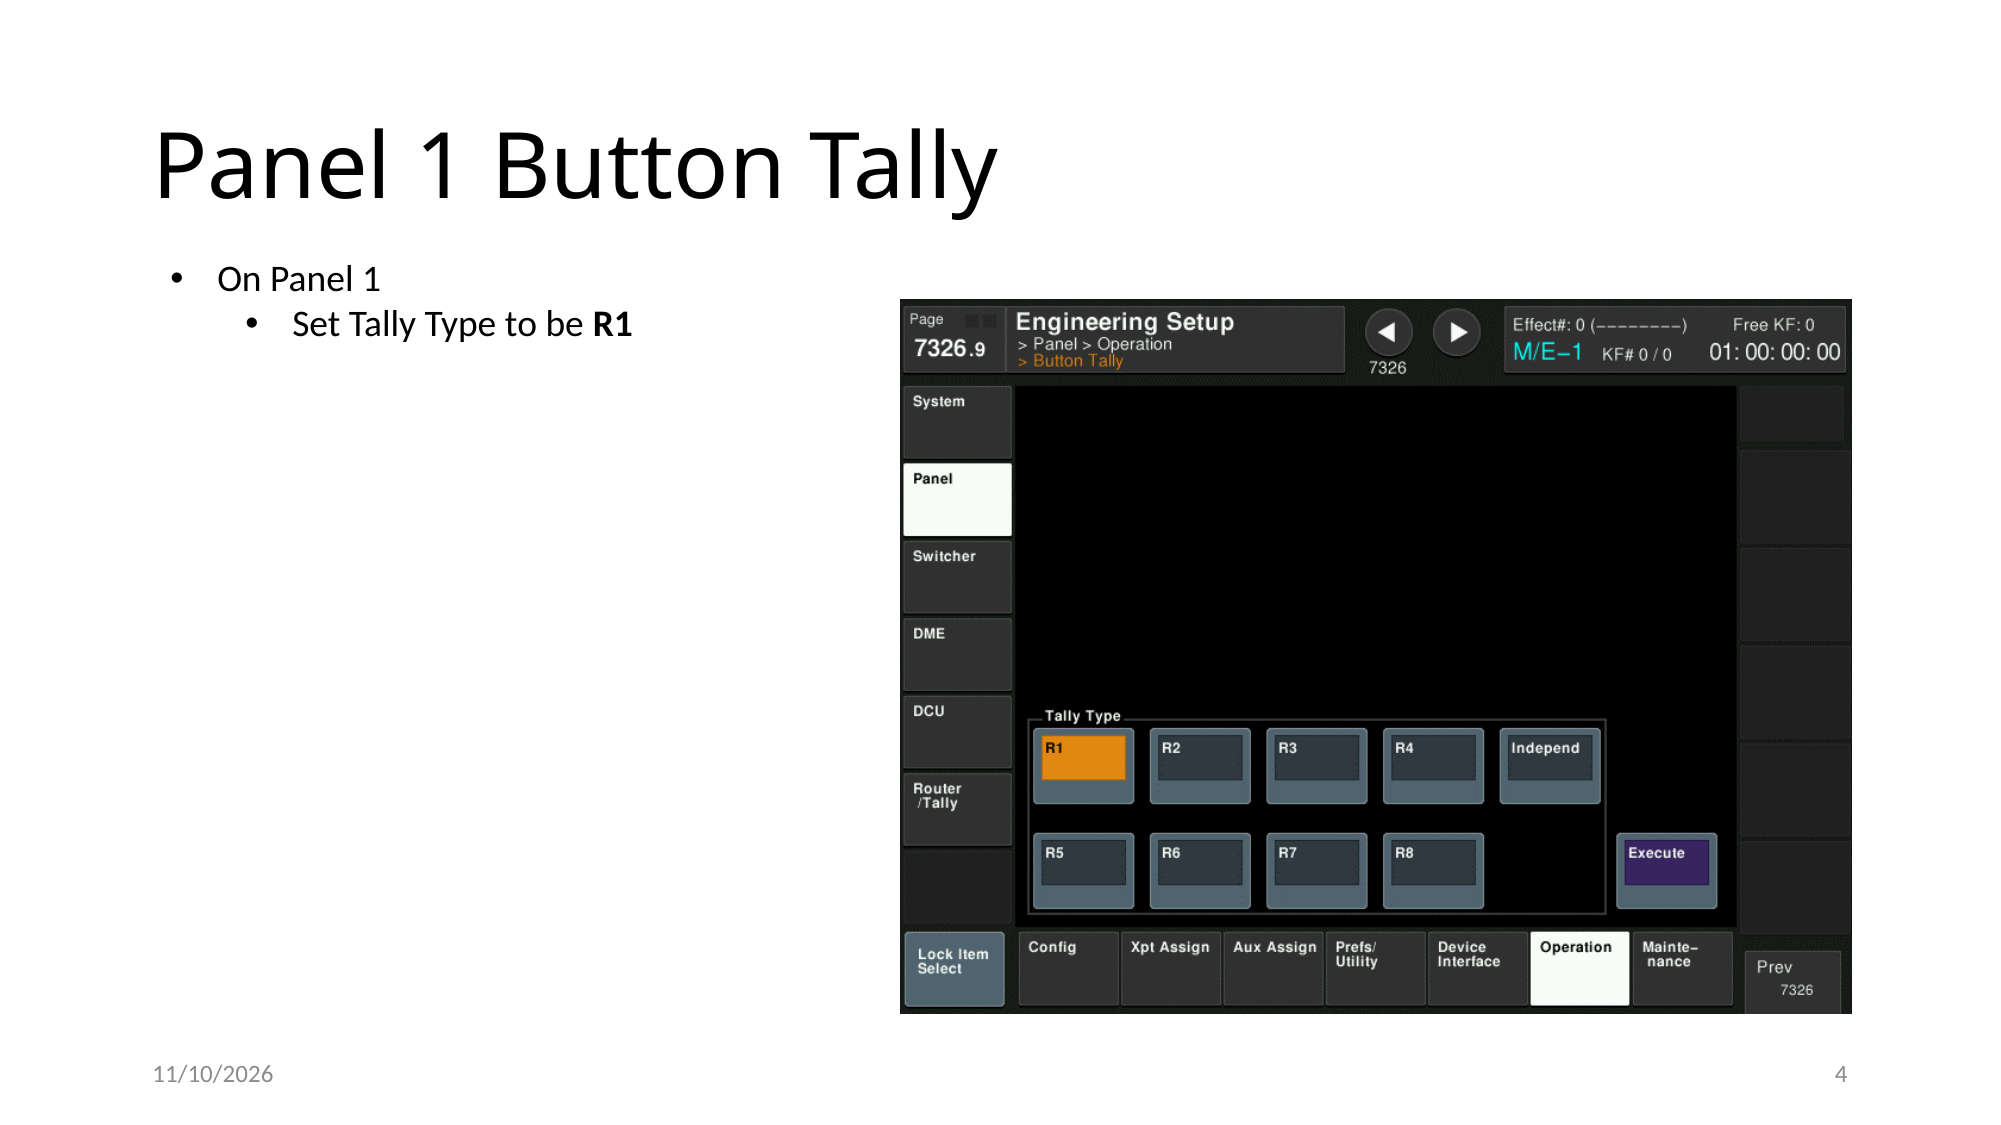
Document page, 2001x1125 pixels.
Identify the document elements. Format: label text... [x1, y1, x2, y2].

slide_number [137, 1042, 588, 1103]
text_box On Panel 1 Set Tally Type to be R1 [155, 247, 838, 397]
slide_number 4 [1412, 1042, 1863, 1103]
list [899, 299, 1852, 1014]
title Panel 1 Button Tally [137, 59, 1863, 278]
